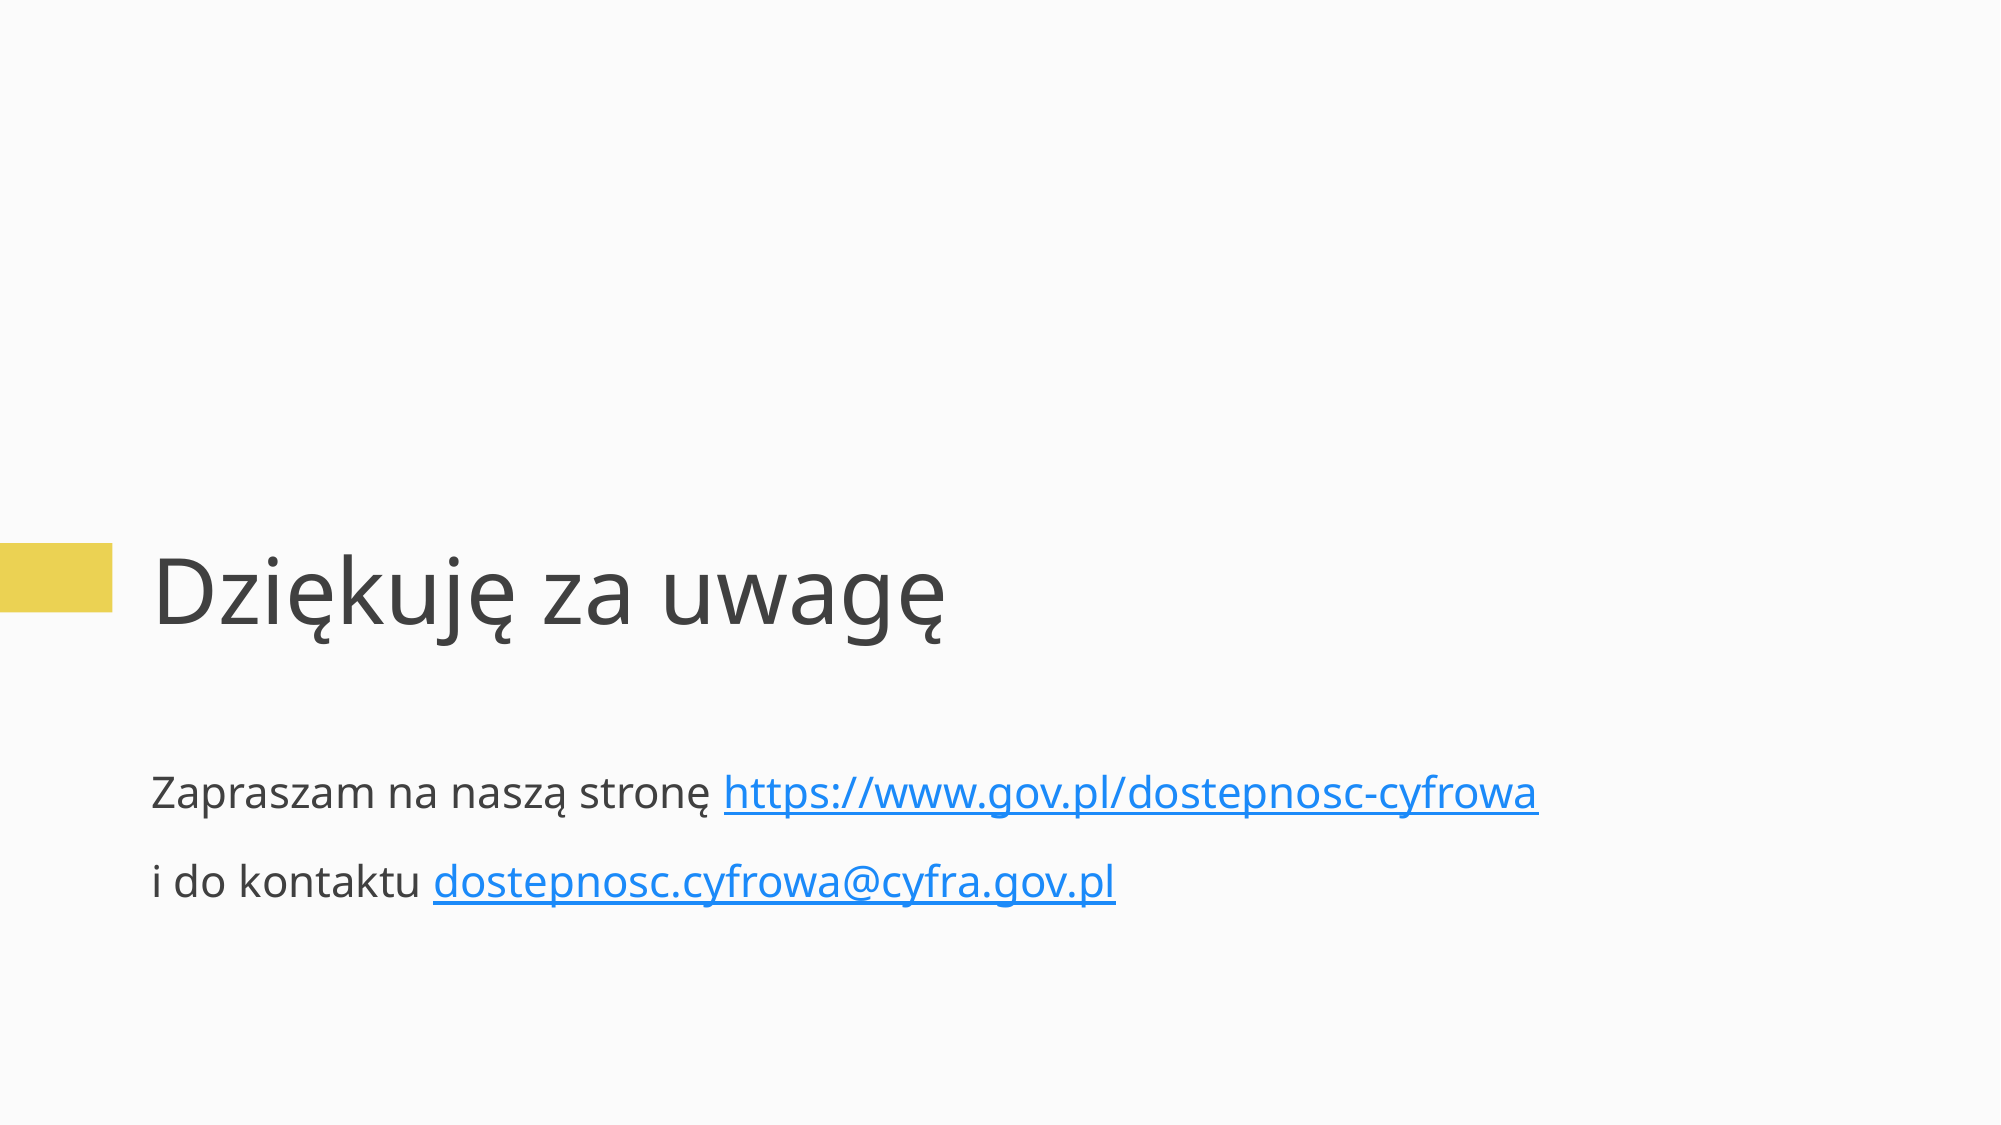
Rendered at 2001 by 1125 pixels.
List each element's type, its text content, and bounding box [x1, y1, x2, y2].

text_box Zapraszam na naszą stronę https://www.gov.pl/dostepnosc-cyfrowa i do kontaktu dostepnosc.cyfrowa@cyfra.gov.pl [136, 727, 1829, 1000]
title Dziękuję za uwagę [136, 514, 1862, 658]
